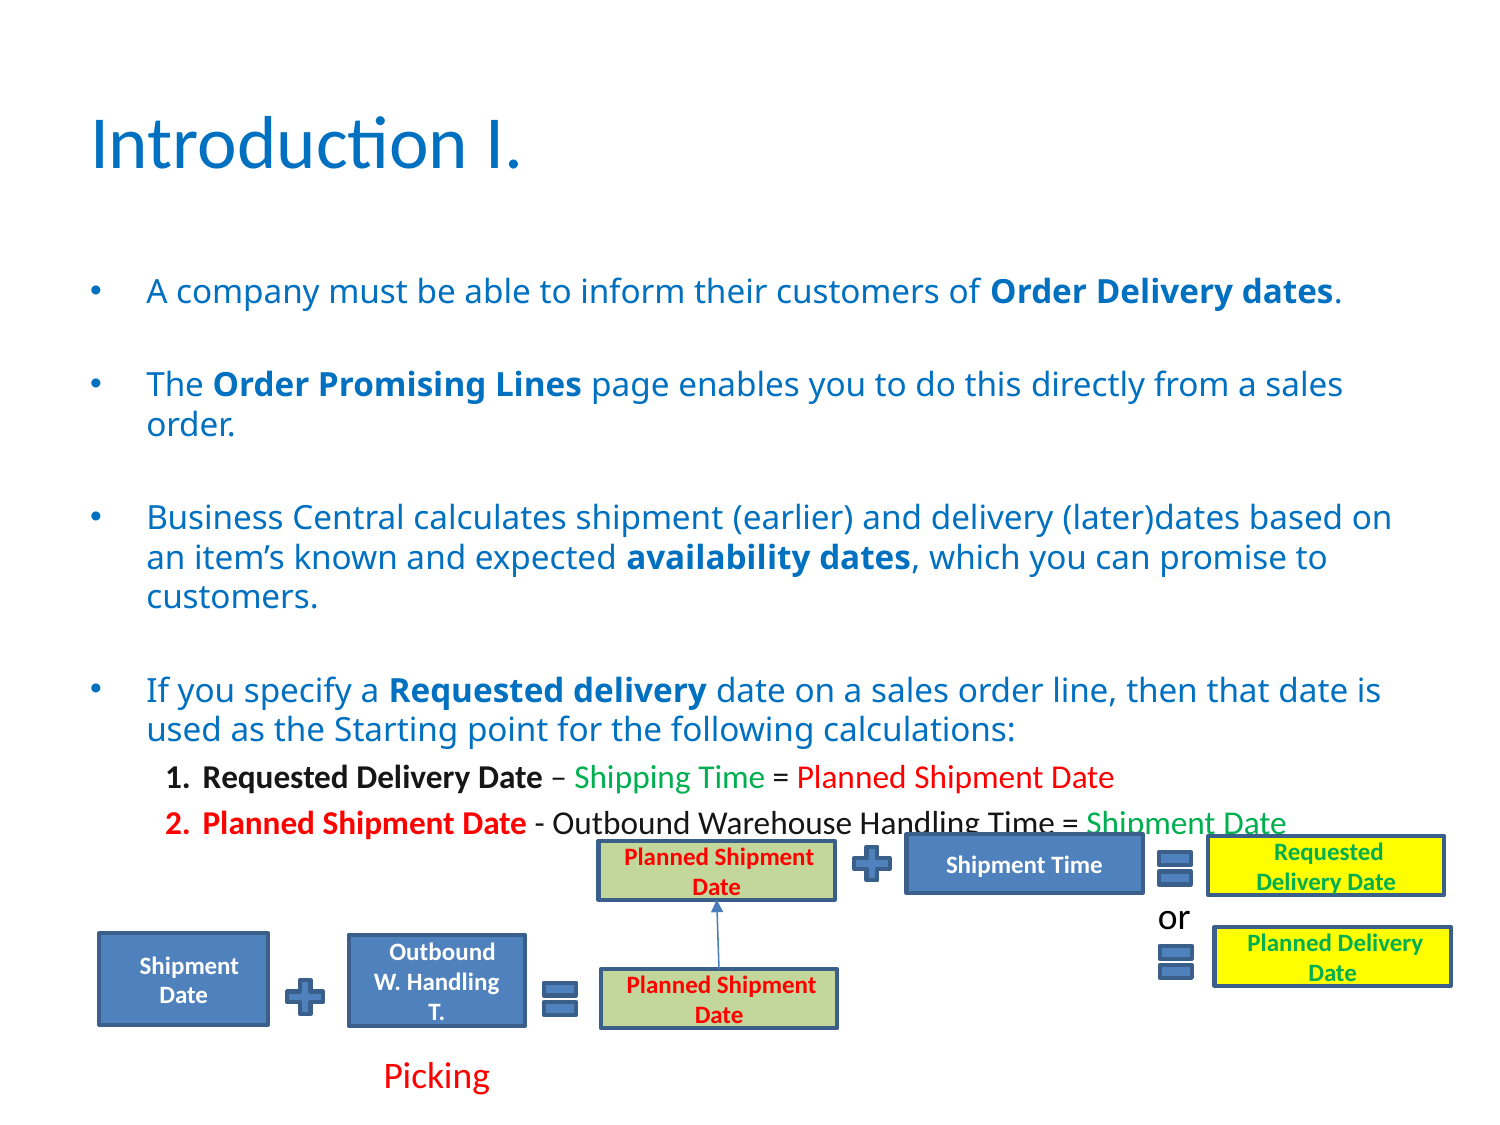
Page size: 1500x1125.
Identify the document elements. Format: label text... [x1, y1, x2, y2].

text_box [716, 899, 720, 970]
text_box Planned Delivery Date [1212, 925, 1453, 988]
title Introduction I. [75, 45, 1425, 233]
text_box [542, 981, 578, 998]
text_box Picking [368, 1043, 506, 1104]
text_box [285, 978, 325, 1016]
text_box Shipment Time [904, 832, 1145, 895]
text_box or [1143, 884, 1206, 945]
text_box Planned Shipment Date [599, 967, 839, 1030]
text_box Requested Delivery Date [1206, 834, 1446, 897]
text_box Outbound W. Handling T. [347, 933, 527, 1028]
text_box Planned Shipment Date [596, 839, 837, 902]
list A company must be able to inform their customers of Order Delivery dates. The Order Promising Lines page enables you to do this directly from a sales order. Business Central calculates shipment (earlier) and delivery (later)dates based on an item’s known and expected availability dates, which you can promise to customers. If you specify a Requested delivery date on a sales order line, then that date is used as the Starting point for the following calculations: Requested Delivery Date – Shipping Time = Planned Shipment Date Planned Shipment Date - Outbound Warehouse Handling Time = Shipment Date [75, 262, 1425, 1005]
text_box [852, 845, 892, 882]
text_box [542, 1000, 578, 1017]
text_box [1157, 850, 1193, 867]
text_box [1158, 945, 1194, 961]
text_box [1157, 869, 1193, 884]
text_box Shipment Date [97, 931, 270, 1027]
text_box [1158, 963, 1194, 980]
